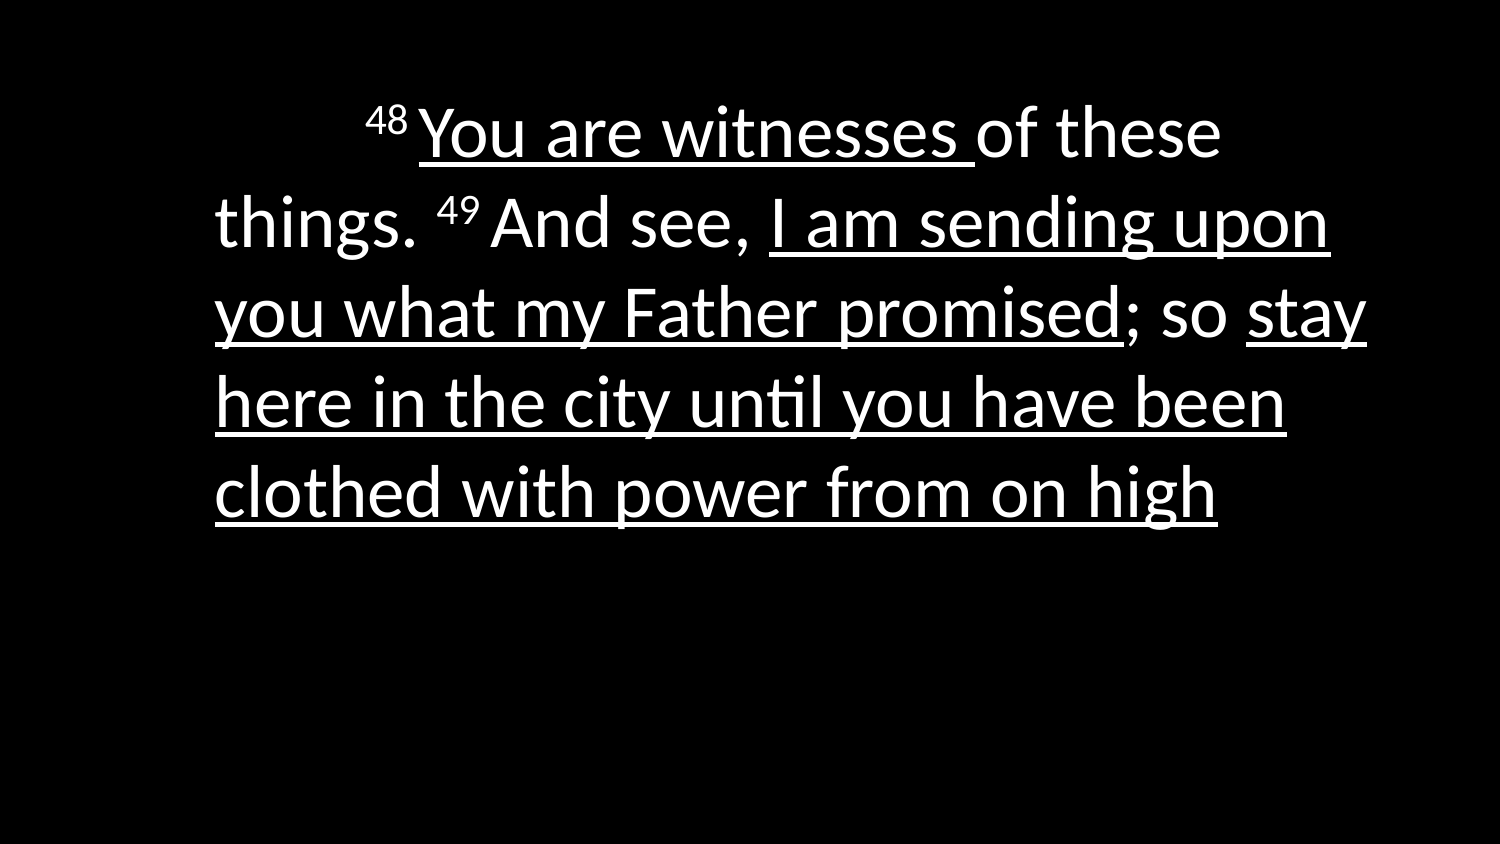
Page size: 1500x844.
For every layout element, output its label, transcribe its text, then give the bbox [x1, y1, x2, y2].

text_box 48 You are witnesses of these things. 49 And see, I am sending upon you what my Father promised; so stay here in the city until you have been clothed with power from on high [200, 74, 1425, 540]
